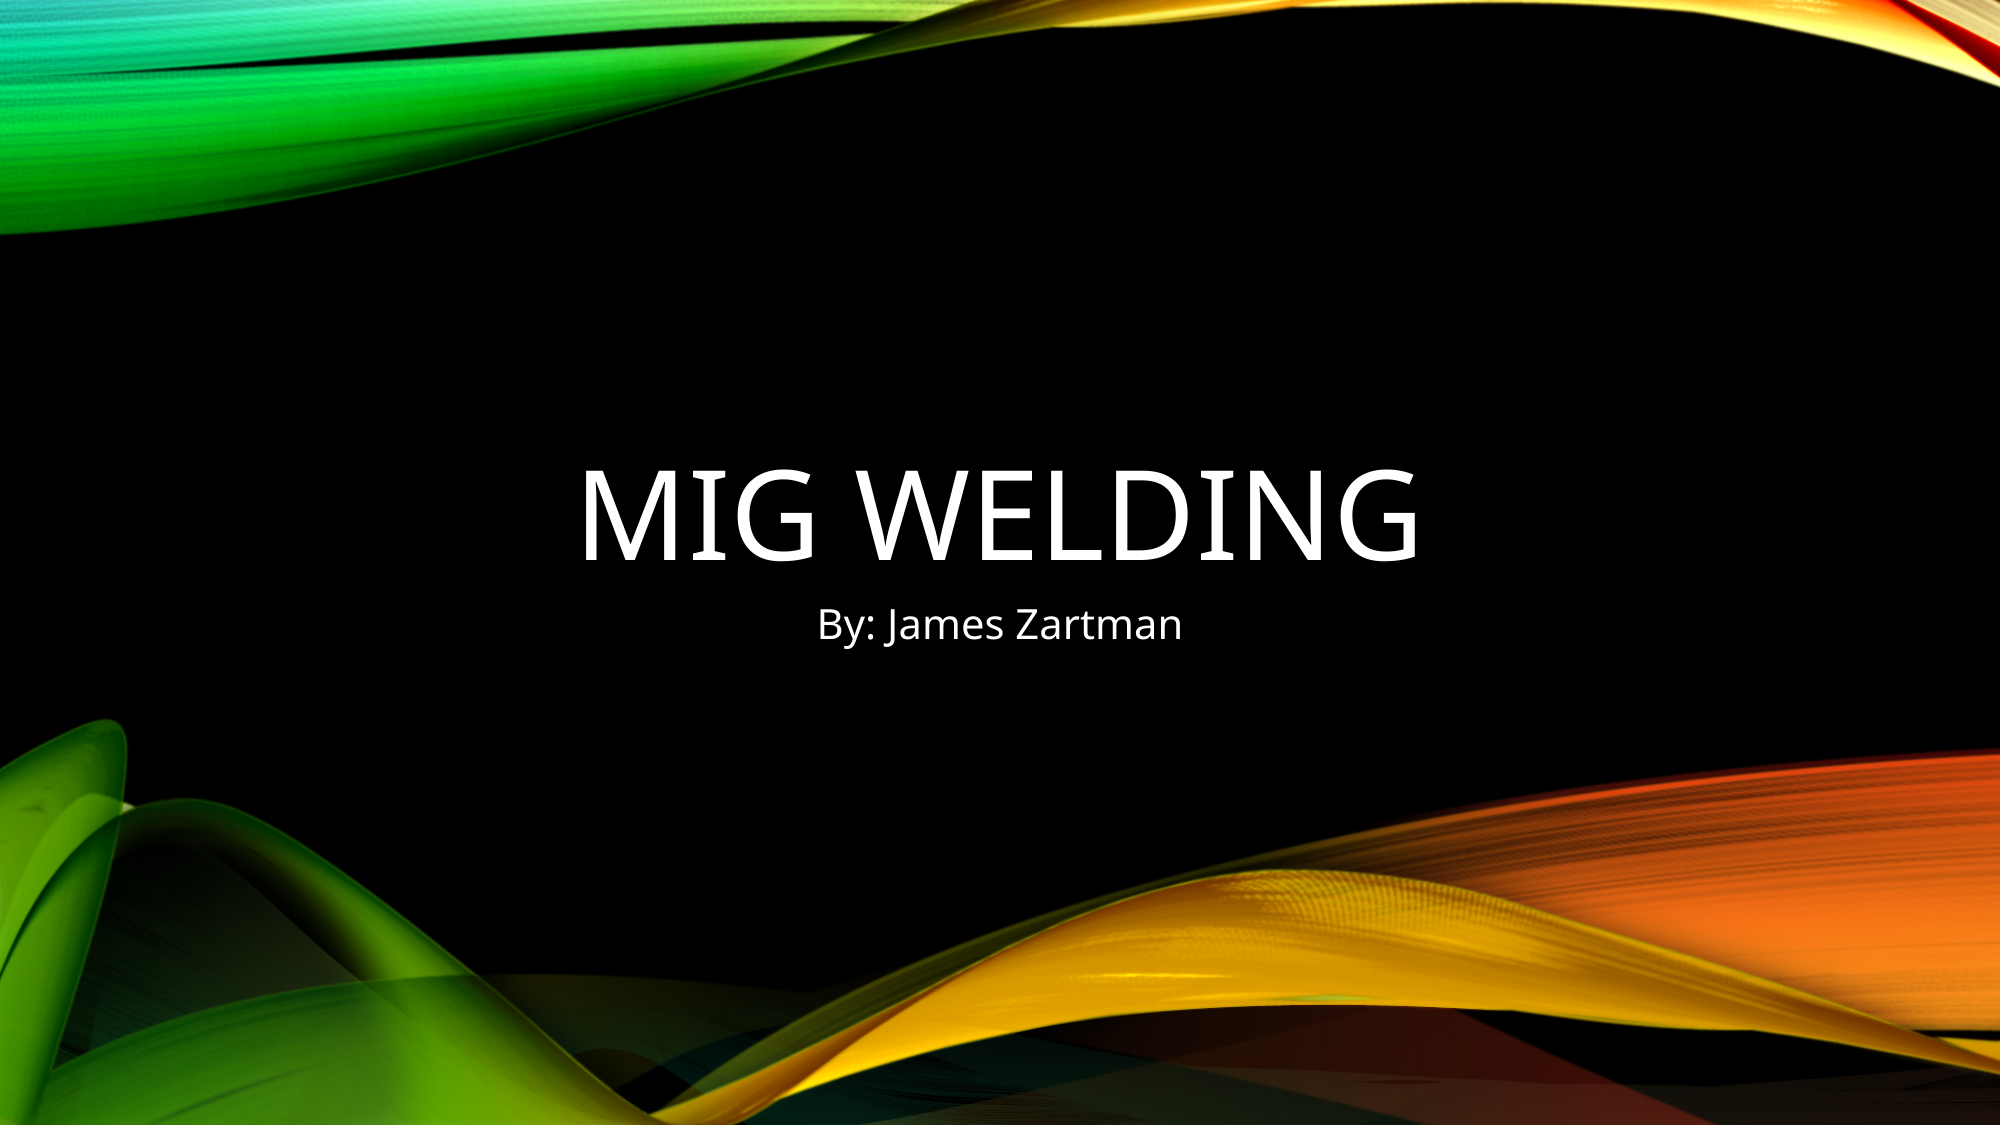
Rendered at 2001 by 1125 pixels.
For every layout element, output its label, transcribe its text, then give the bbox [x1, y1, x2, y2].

picture [0, 0, 2000, 237]
subtitle By: James Zartman [225, 595, 1775, 709]
title MIG Welding [225, 295, 1775, 595]
picture [0, 717, 2000, 1125]
